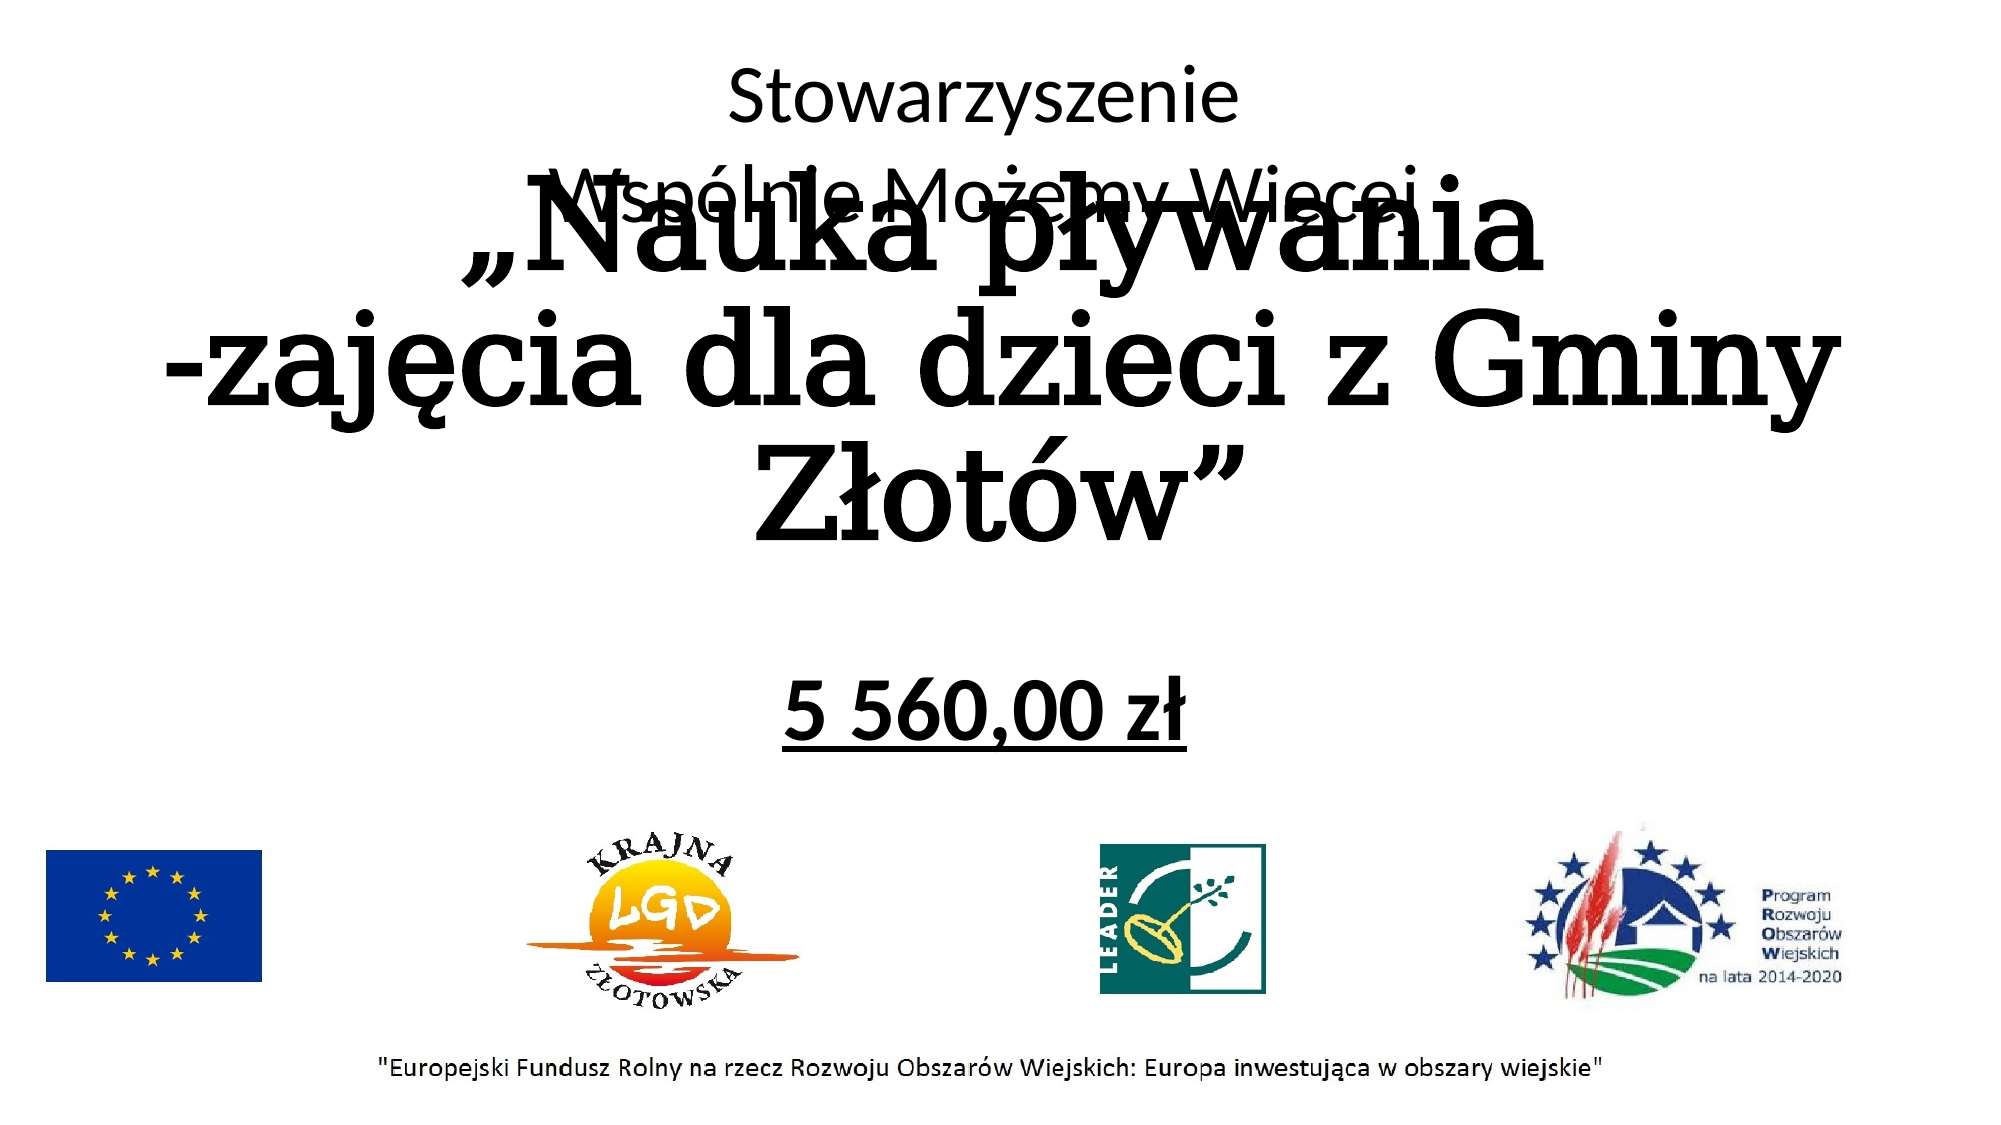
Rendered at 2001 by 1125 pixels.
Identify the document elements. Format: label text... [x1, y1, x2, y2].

subtitle 5 560,00 zł [234, 572, 1735, 796]
text_box Stowarzyszenie Wspólnie Możemy Więcej [439, 32, 1531, 247]
title „Nauka pływania -zajęcia dla dzieci z Gminy Złotów” [45, 206, 1959, 573]
picture [2, 796, 2000, 1125]
